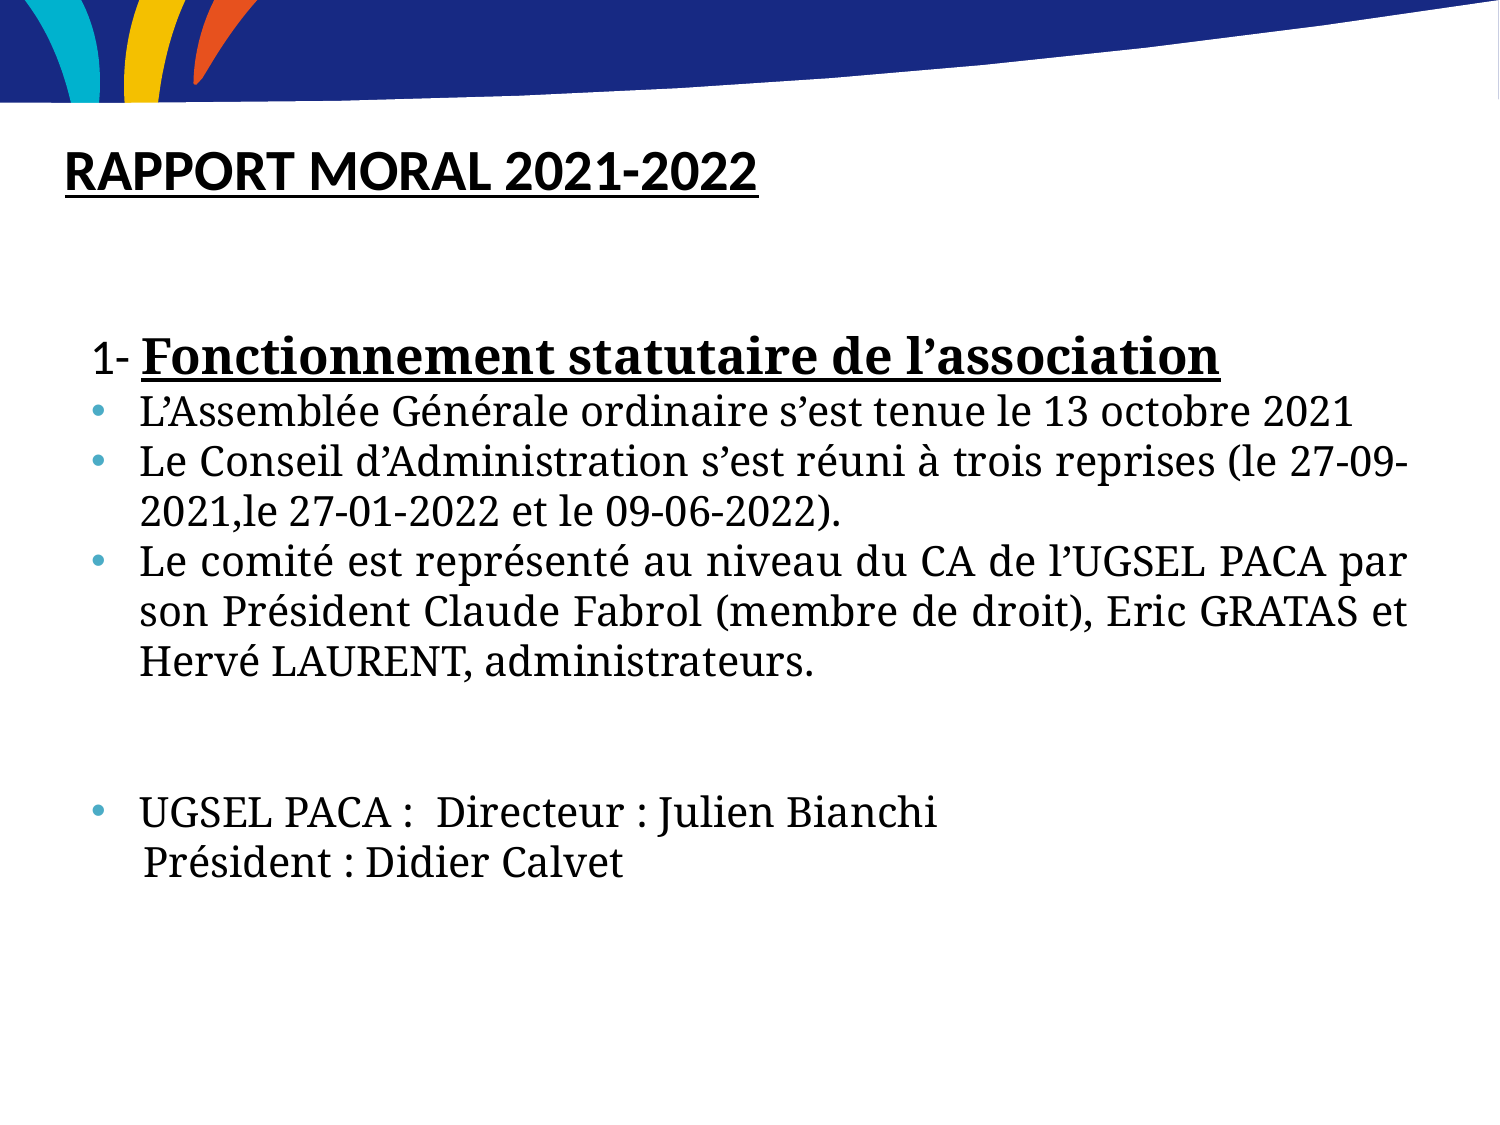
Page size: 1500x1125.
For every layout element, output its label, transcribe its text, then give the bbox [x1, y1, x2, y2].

text_box RAPPORT MORAL 2021-2022 [49, 125, 1162, 350]
text_box 1- Fonctionnement statutaire de l’association L’Assemblée Générale ordinaire s’est tenue le 13 octobre 2021 Le Conseil d’Administration s’est réuni à trois reprises (le 27-09-2021,le 27-01-2022 et le 09-06-2022). Le comité est représenté au niveau du CA de l’UGSEL PACA par son Président Claude Fabrol (membre de droit), Eric GRATAS et Hervé LAURENT, administrateurs. UGSEL PACA : Directeur : Julien Bianchi Président : Didier Calvet [74, 317, 1424, 1037]
